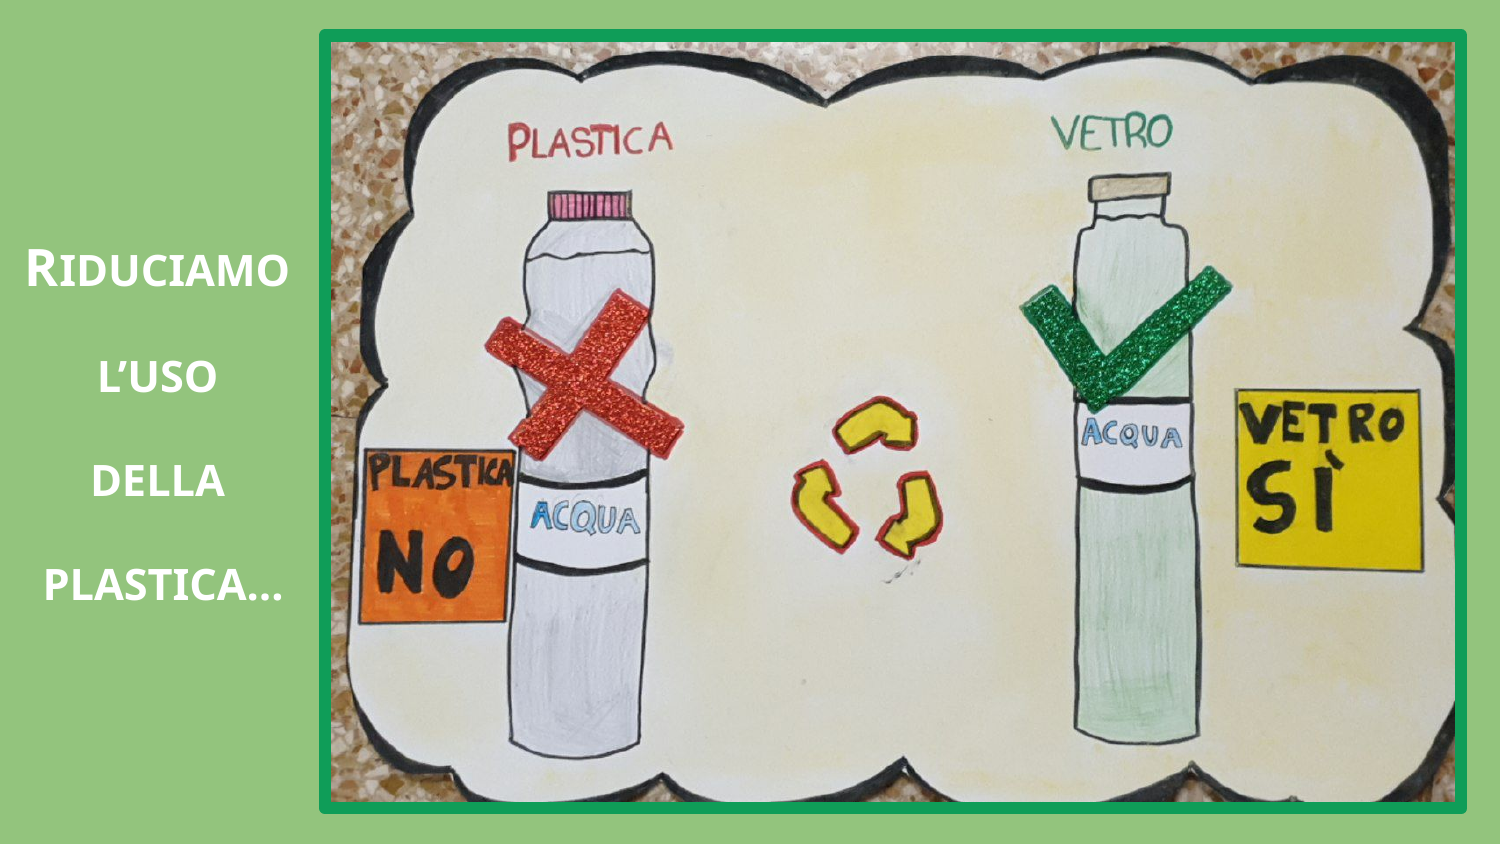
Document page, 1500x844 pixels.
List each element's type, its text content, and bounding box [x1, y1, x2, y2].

picture [331, 41, 1456, 803]
title RIDUCIAMO L’USO DELLA PLASTICA… [0, 338, 319, 505]
